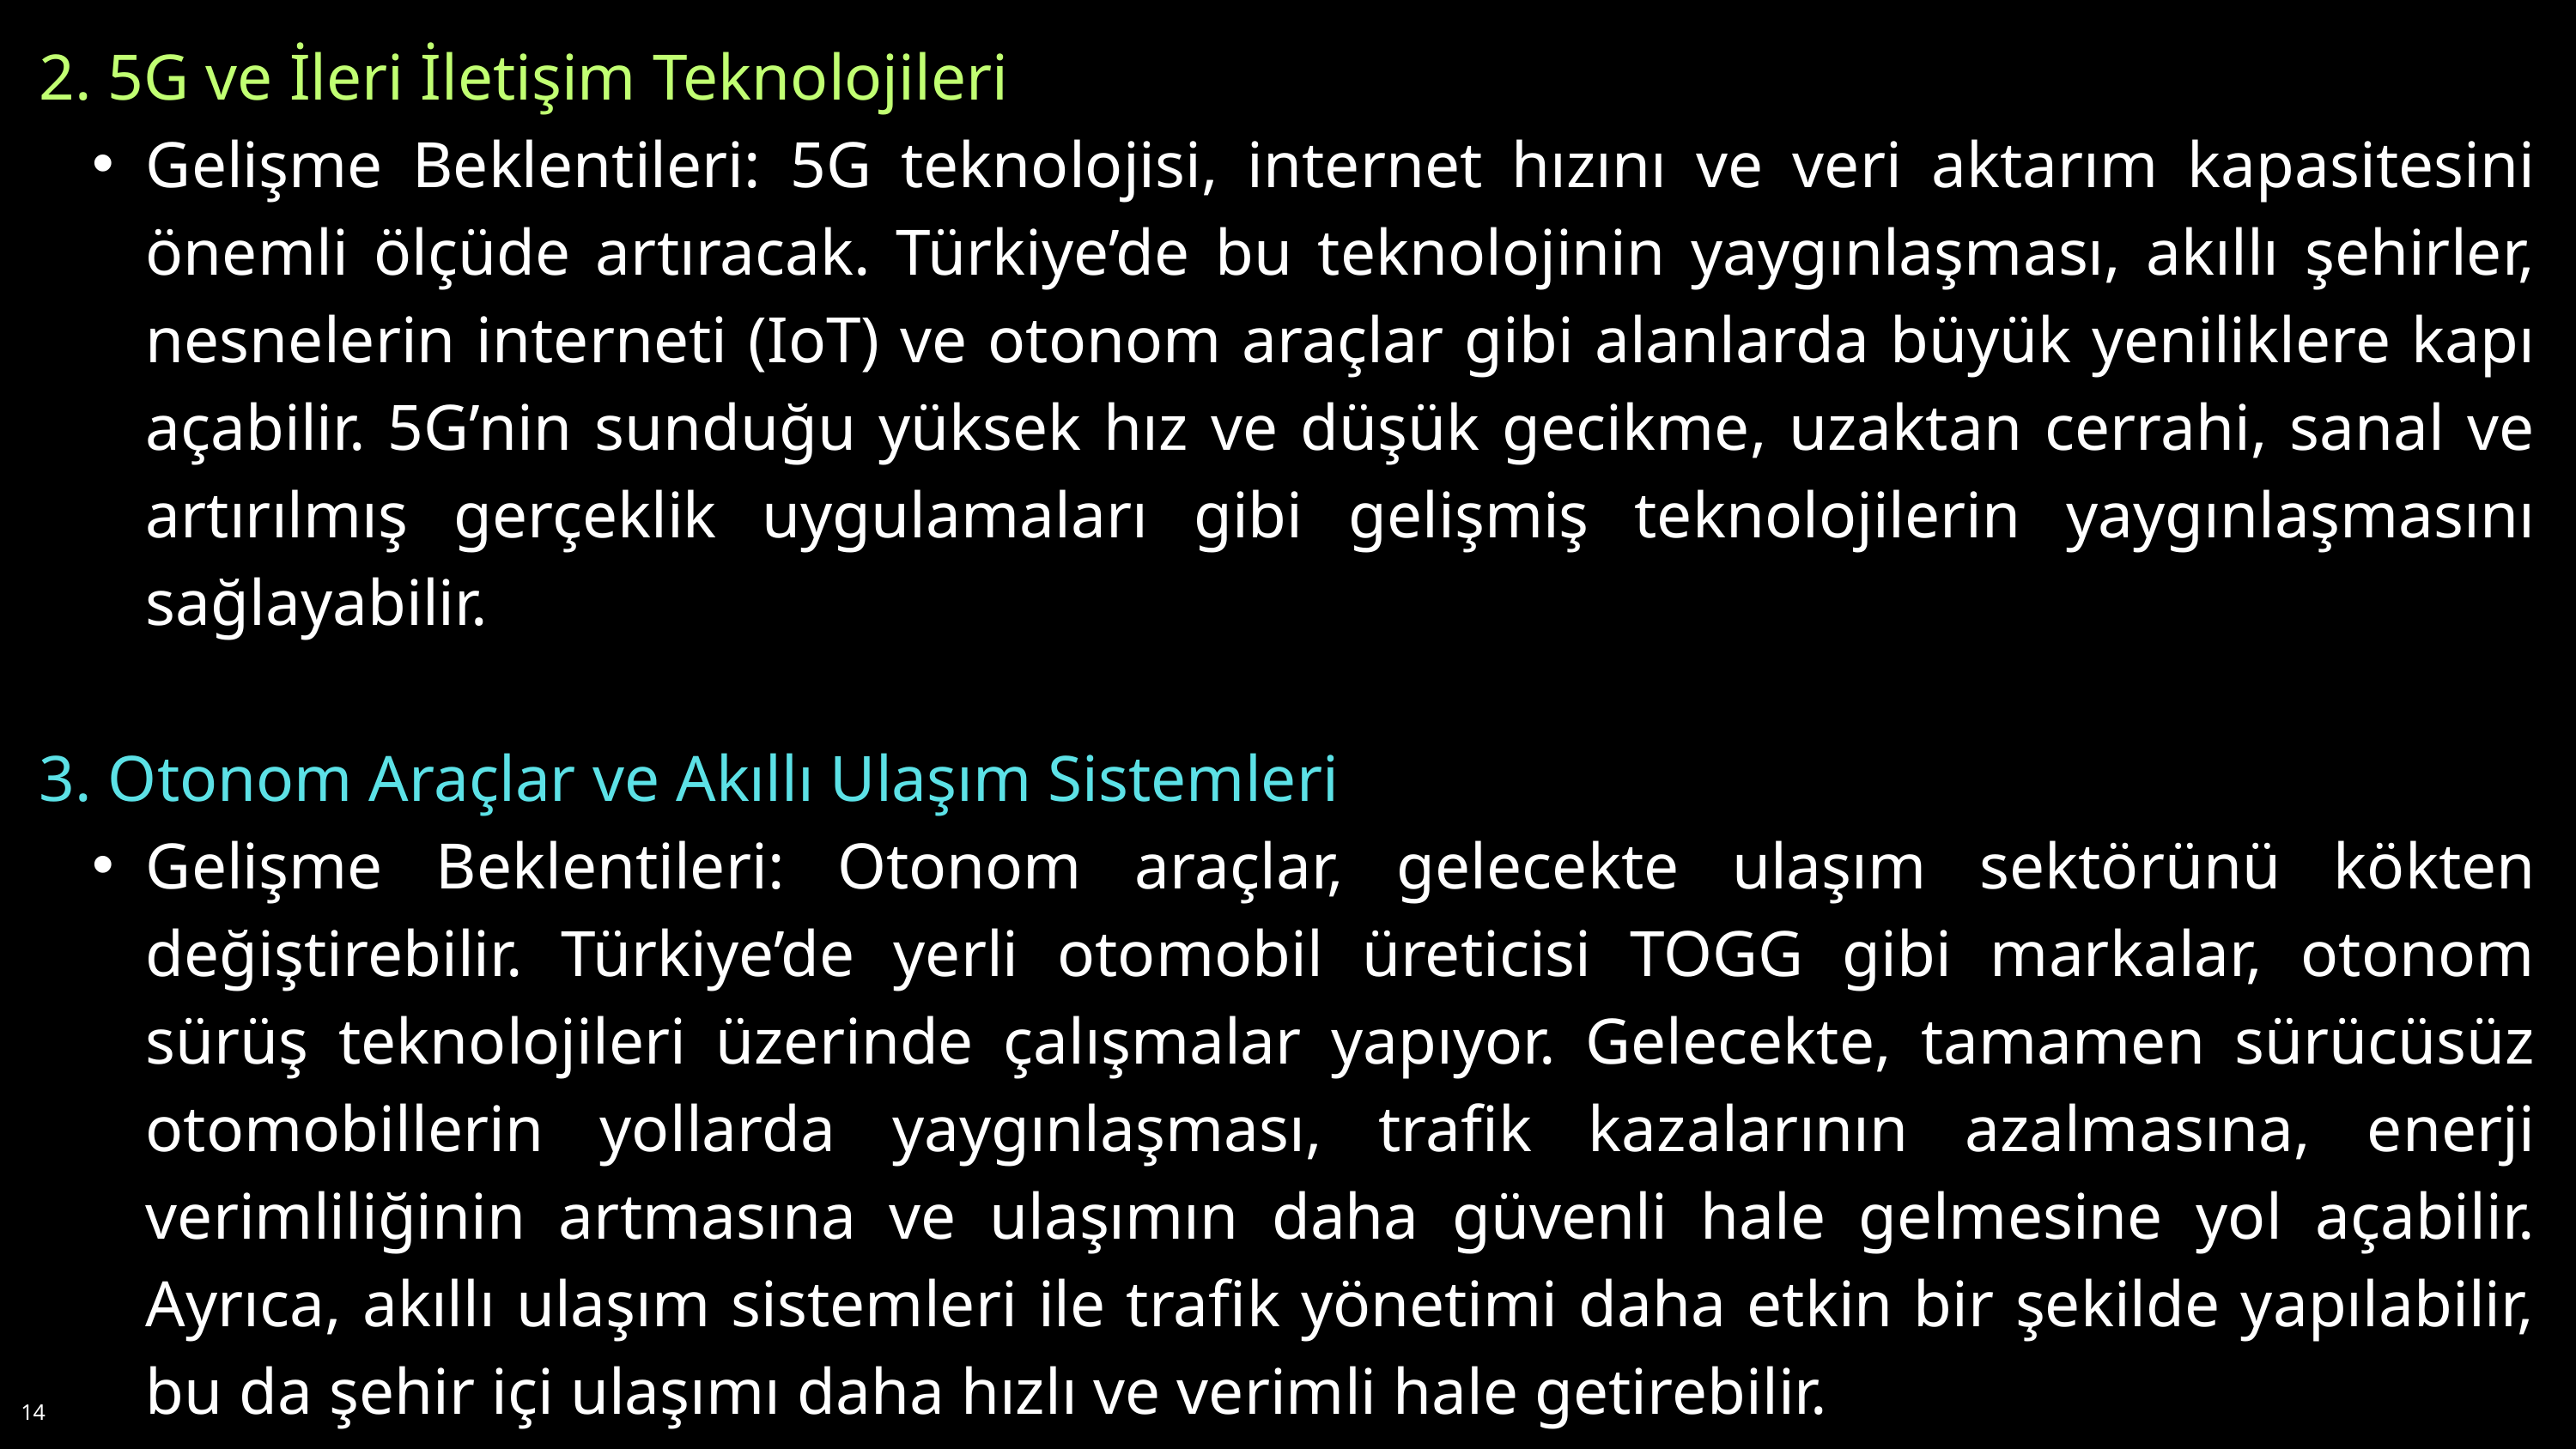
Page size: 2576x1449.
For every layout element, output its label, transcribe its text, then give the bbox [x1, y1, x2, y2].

text_box 2. 5G ve İleri İletişim Teknolojileri Gelişme Beklentileri: 5G teknolojisi, internet hızını ve veri aktarım kapasitesini önemli ölçüde artıracak. Türkiye’de bu teknolojinin yaygınlaşması, akıllı şehirler, nesnelerin interneti (IoT) ve otonom araçlar gibi alanlarda büyük yeniliklere kapı açabilir. 5G’nin sunduğu yüksek hız ve düşük gecikme, uzaktan cerrahi, sanal ve artırılmış gerçeklik uygulamaları gibi gelişmiş teknolojilerin yaygınlaşmasını sağlayabilir. 3. Otonom Araçlar ve Akıllı Ulaşım Sistemleri Gelişme Beklentileri: Otonom araçlar, gelecekte ulaşım sektörünü kökten değiştirebilir. Türkiye’de yerli otomobil üreticisi TOGG gibi markalar, otonom sürüş teknolojileri üzerinde çalışmalar yapıyor. Gelecekte, tamamen sürücüsüz otomobillerin yollarda yaygınlaşması, trafik kazalarının azalmasına, enerji verimliliğinin artmasına ve ulaşımın daha güvenli hale gelmesine yol açabilir. Ayrıca, akıllı ulaşım sistemleri ile trafik yönetimi daha etkin bir şekilde yapılabilir, bu da şehir içi ulaşımı daha hızlı ve verimli hale getirebilir. [39, 24, 2537, 1428]
text_box 14 [21, 1394, 46, 1425]
